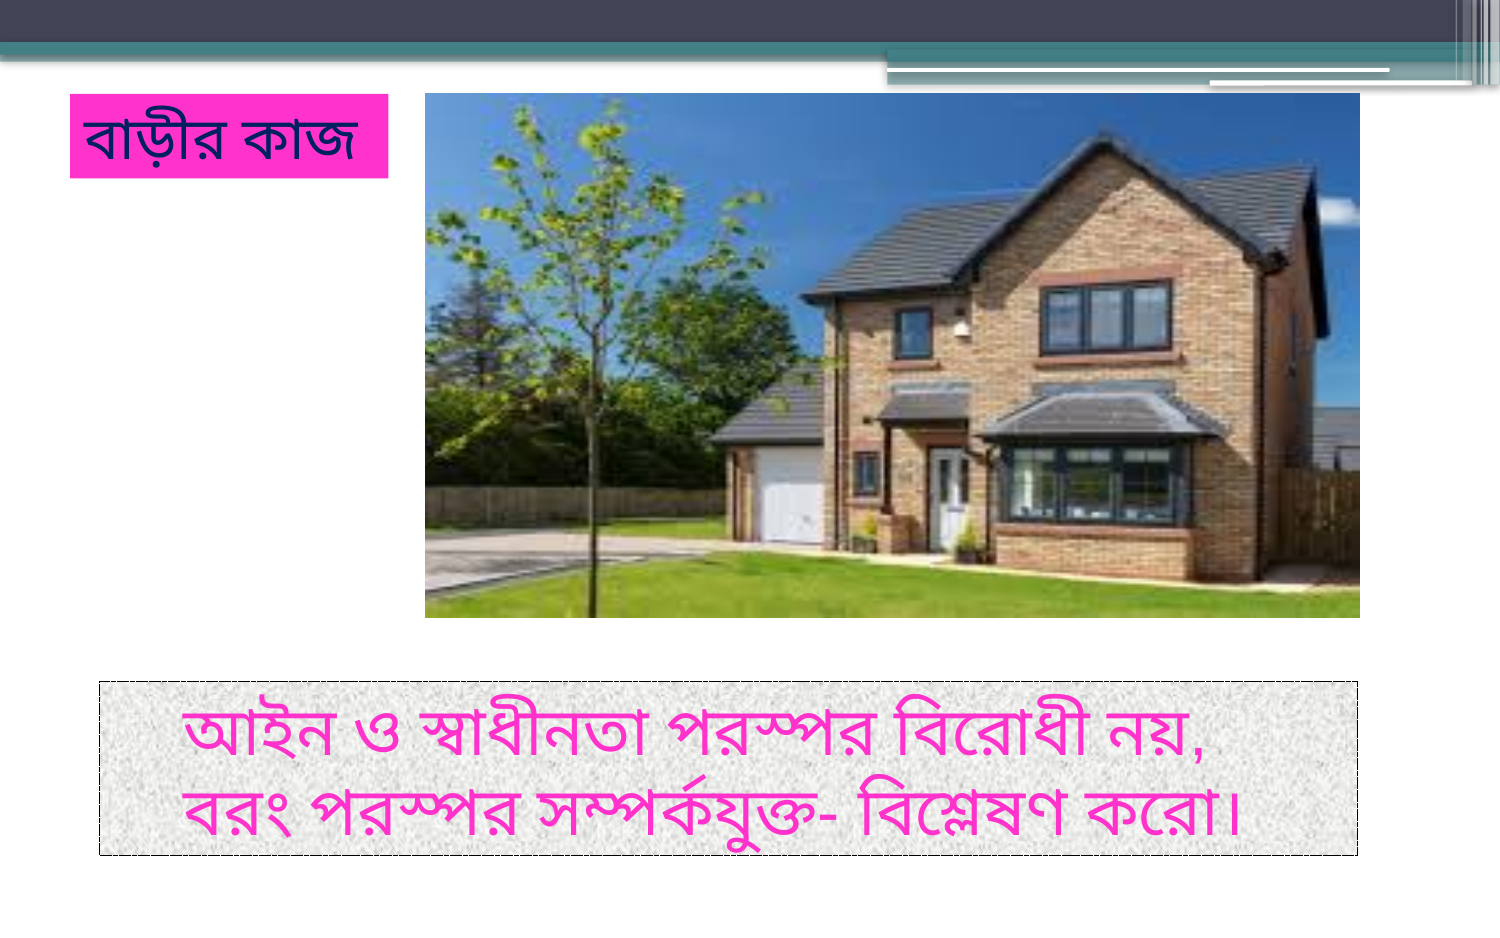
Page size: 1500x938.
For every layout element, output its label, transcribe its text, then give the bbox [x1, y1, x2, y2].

text_box বাড়ীর কাজ [70, 93, 389, 179]
picture [424, 93, 1361, 618]
text_box আইন ও স্বাধীনতা পরস্পর বিরোধী নয়, বরং পরস্পর সম্পর্কযুক্ত- বিশ্লেষণ করো। [99, 681, 1358, 856]
